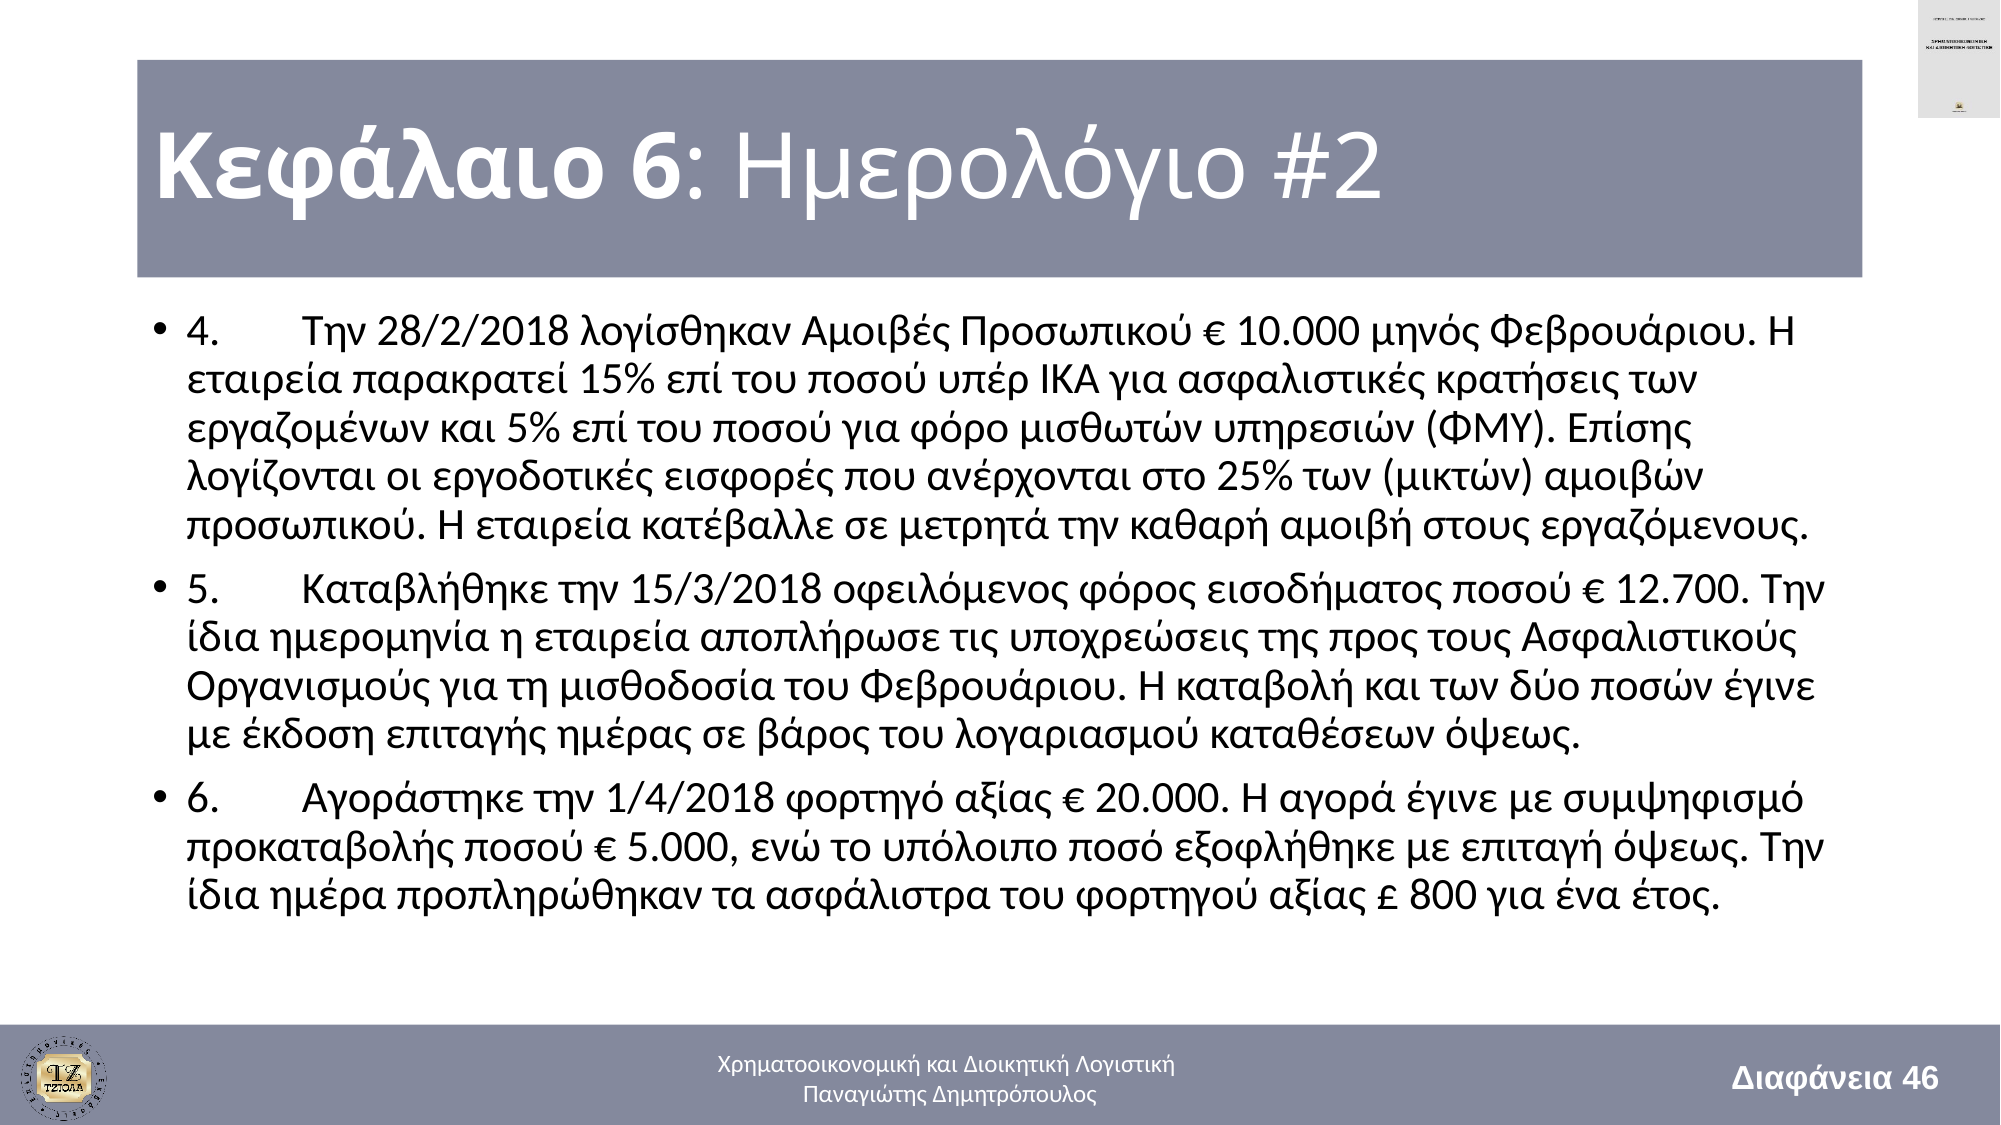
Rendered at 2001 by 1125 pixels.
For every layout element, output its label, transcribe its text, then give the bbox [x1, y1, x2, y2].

list 4. Την 28/2/2018 λογίσθηκαν Αμοιβές Προσωπικού € 10.000 μηνός Φεβρουάριου. Η εταιρεία παρακρατεί 15% επί του ποσού υπέρ ΙΚΑ για ασφαλιστικές κρατήσεις των εργαζομένων και 5% επί του ποσού για φόρο μισθωτών υπηρεσιών (ΦΜΥ). Επίσης λογίζονται οι εργοδοτικές εισφορές που ανέρχονται στο 25% των (μικτών) αμοιβών προσωπικού. Η εταιρεία κατέβαλλε σε μετρητά την καθαρή αμοιβή στους εργαζόμενους. 5. Καταβλήθηκε την 15/3/2018 οφειλόμενος φόρος εισοδήματος ποσού € 12.700. Την ίδια ημερομηνία η εταιρεία αποπλήρωσε τις υποχρεώσεις της προς τους Ασφαλιστικούς Οργανισμούς για τη μισθοδοσία του Φεβρουάριου. Η καταβολή και των δύο ποσών έγινε με έκδοση επιταγής ημέρας σε βάρος του λογαριασμού καταθέσεων όψεως. 6. Αγοράστηκε την 1/4/2018 φορτηγό αξίας € 20.000. Η αγορά έγινε με συμψηφισμό προκαταβολής ποσού € 5.000, ενώ το υπόλοιπο ποσό εξοφλήθηκε με επιταγή όψεως. Την ίδια ημέρα προπληρώθηκαν τα ασφάλιστρα του φορτηγού αξίας £ 800 για ένα έτος. [137, 299, 1863, 1014]
title Κεφάλαιο 6: Ημερολόγιο #2 [137, 59, 1863, 278]
text_box Διαφάνεια 46 [1644, 1048, 1954, 1125]
text_box Χρηματοοικονομική και Διοικητική Λογιστική Παναγιώτης Δημητρόπουλος [152, 1055, 1742, 1125]
picture [1918, 0, 2000, 118]
text_box [0, 1024, 2000, 1125]
picture [18, 1035, 109, 1123]
